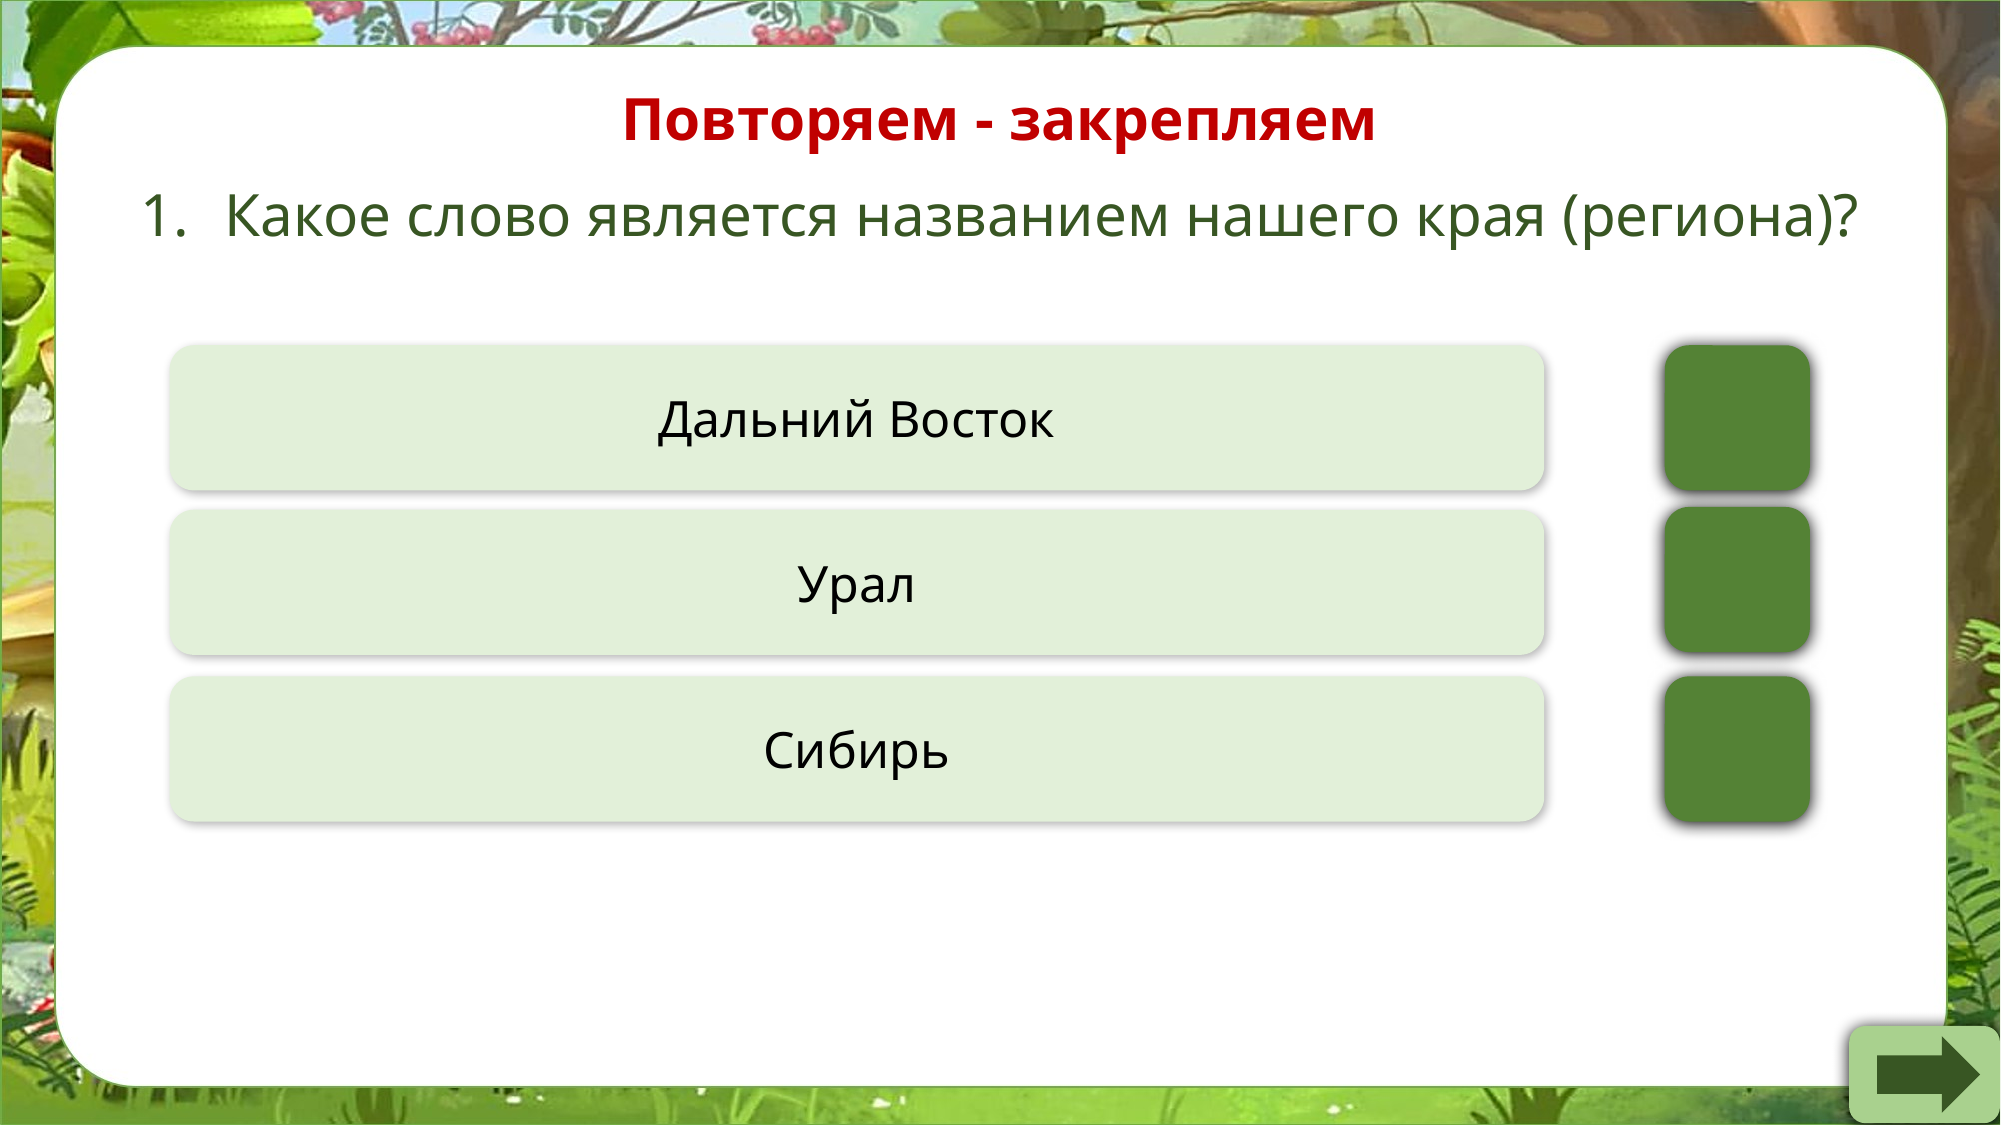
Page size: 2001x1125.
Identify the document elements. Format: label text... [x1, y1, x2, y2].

text_box [1663, 344, 1811, 492]
text_box Сибирь [168, 675, 1546, 823]
text_box Дальний Восток [168, 344, 1546, 492]
text_box Какое слово является названием нашего края (региона)? [125, 170, 1875, 256]
text_box Повторяем - закрепляем [606, 74, 1394, 160]
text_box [1849, 1025, 2000, 1124]
text_box [1663, 675, 1811, 823]
text_box [1663, 505, 1811, 654]
text_box Урал [168, 508, 1546, 656]
picture [0, 0, 2001, 1125]
